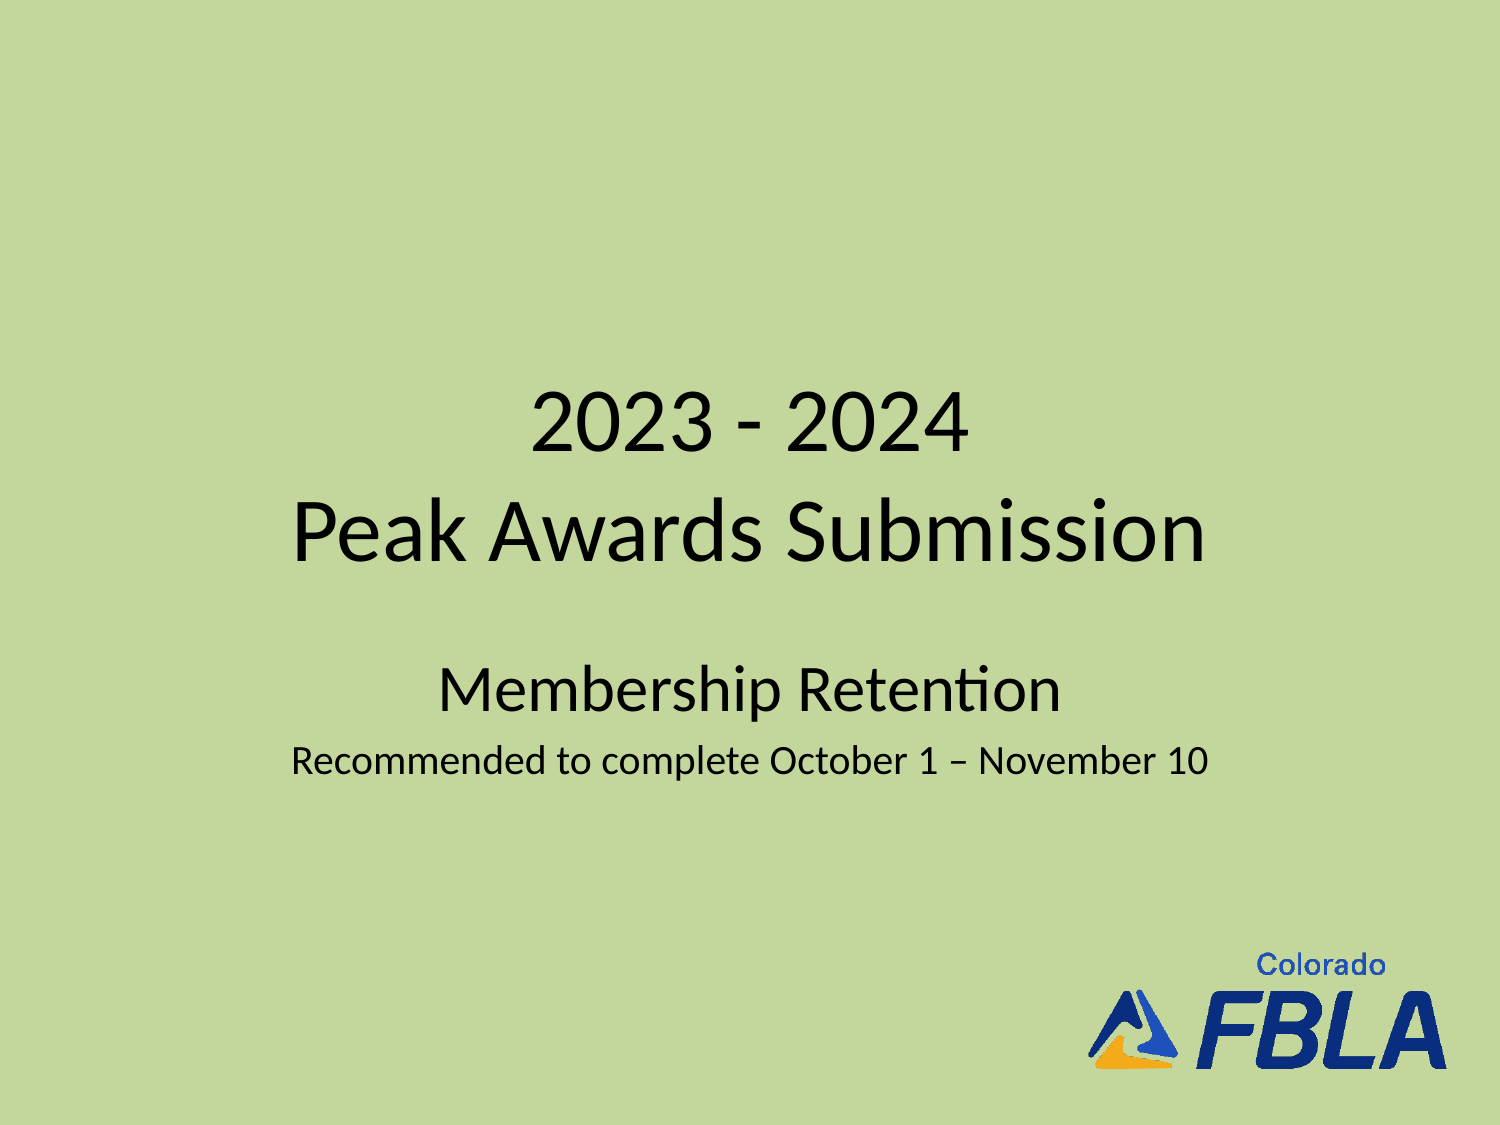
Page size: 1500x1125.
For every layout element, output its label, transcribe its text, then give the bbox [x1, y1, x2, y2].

title 2023 - 2024 Peak Awards Submission [112, 349, 1388, 591]
picture [1049, 829, 1500, 1125]
subtitle Membership Retention Recommended to complete October 1 – November 10 [225, 637, 1275, 925]
